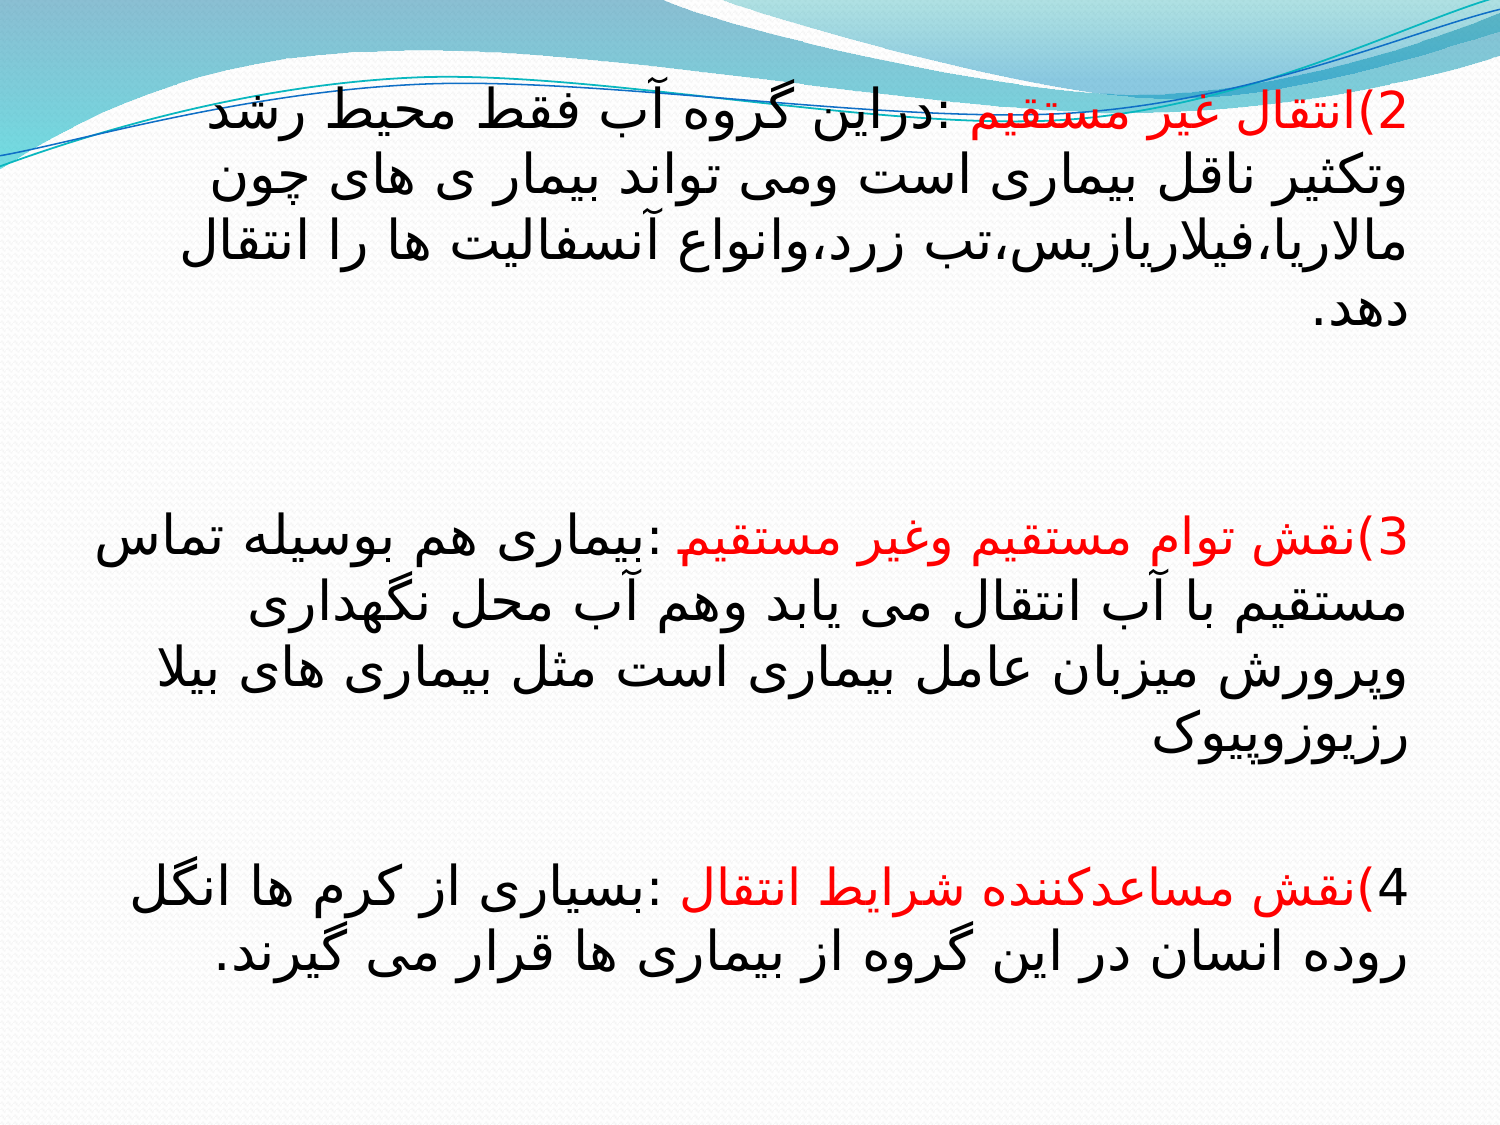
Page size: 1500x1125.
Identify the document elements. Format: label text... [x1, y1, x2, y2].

list 2)انتقال غیر مستقیم :دراین گروه آب فقط محیط رشد وتکثیر ناقل بیماری است ومی تواند بیمار ی های چون مالاریا،فیلاریازیس،تب زرد،وانواع آنسفالیت ها را انتقال دهد. 3)نقش توام مستقیم وغیر مستقیم :بیماری هم بوسیله تماس مستقیم با آب انتقال می یابد وهم آب محل نگهداری وپرورش میزبان عامل بیماری است مثل بیماری های بیلا رزیوزوپیوک 4)نقش مساعدکننده شرایط انتقال :بسیاری از کرم ها انگل روده انسان در این گروه از بیماری ها قرار می گیرند. [75, 66, 1425, 1005]
